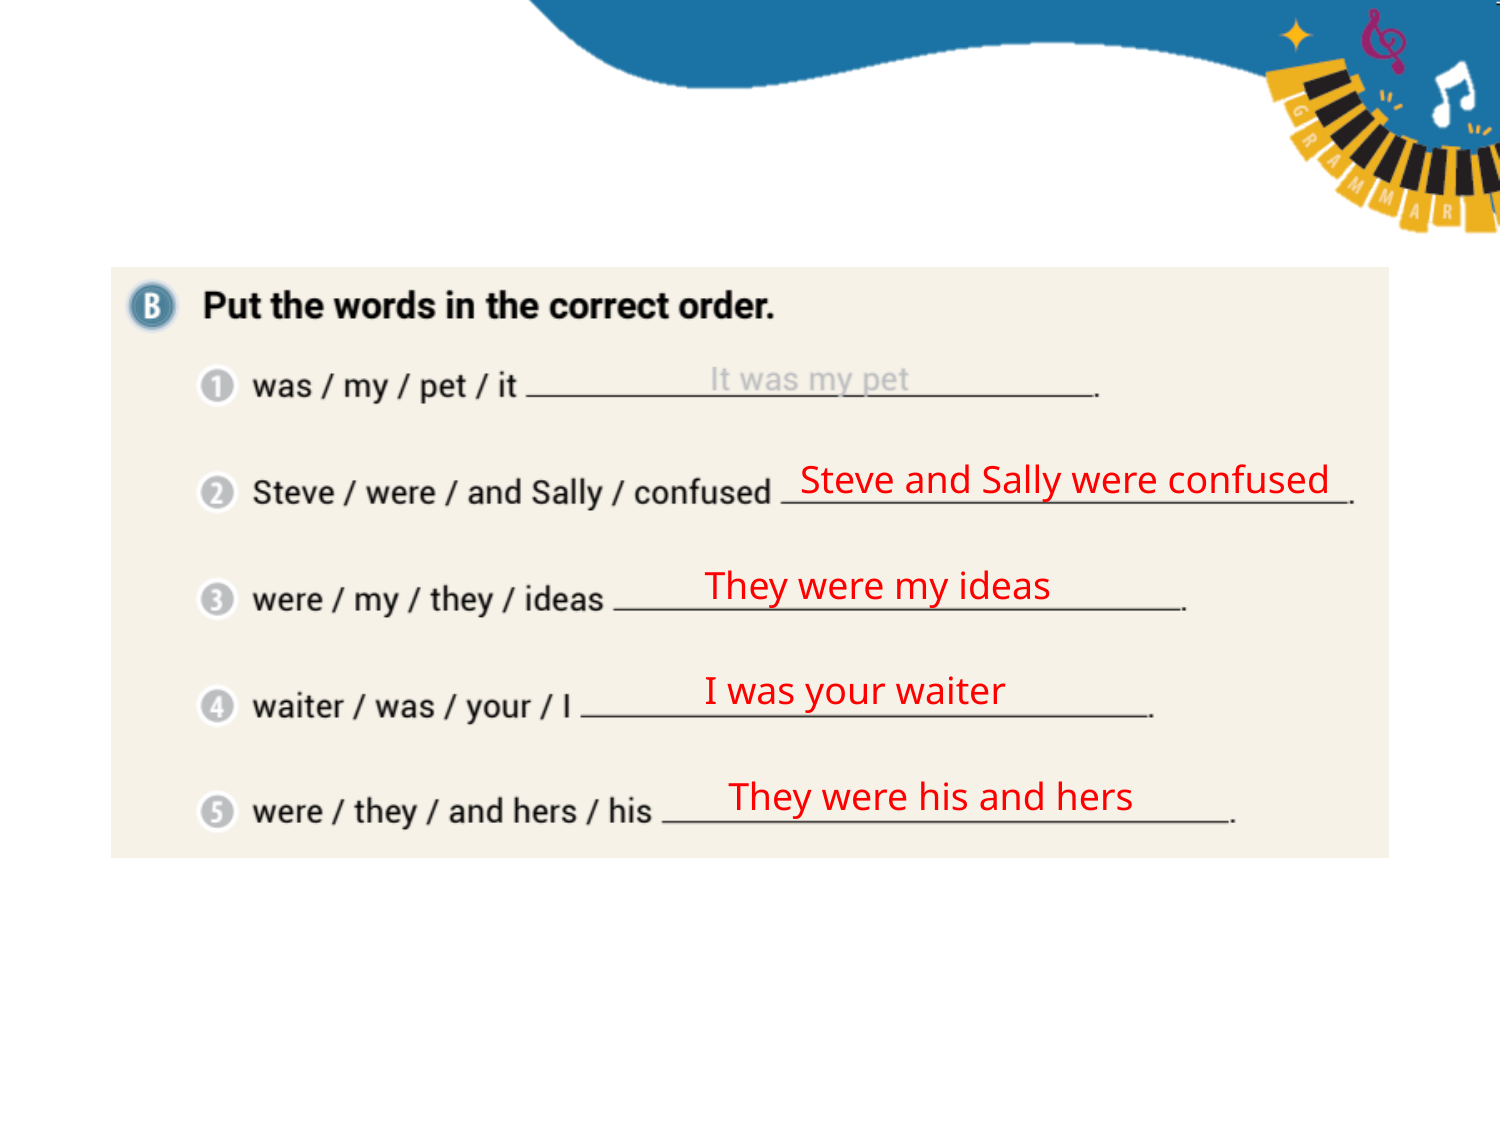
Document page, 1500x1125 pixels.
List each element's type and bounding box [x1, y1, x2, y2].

picture [515, 0, 1500, 258]
list [110, 267, 1390, 858]
